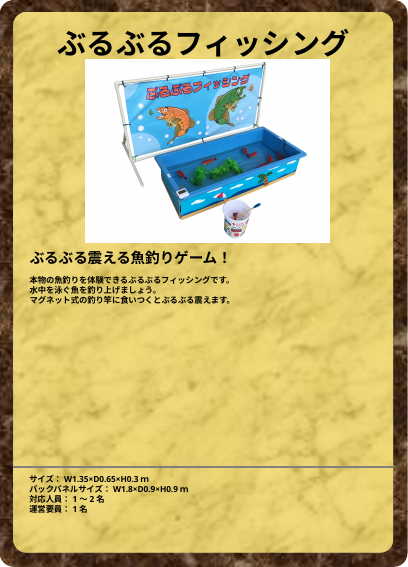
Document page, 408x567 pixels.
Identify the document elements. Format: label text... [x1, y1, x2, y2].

text_box サイズ：W1.35×D0.65×H0.3ｍ バックパネルサイズ：W1.8×D0.9×H0.9ｍ 対応人員：1～2名 運営要員：1名 [14, 466, 378, 522]
picture [85, 58, 330, 243]
text_box ぶるぶるフィッシング [11, 17, 396, 68]
text_box ぶるぶる震える魚釣りゲーム！ [15, 242, 293, 275]
picture [0, 0, 408, 567]
text_box 本物の魚釣りを体験できるぶるぶるフィッシングです。 水中を泳ぐ魚を釣り上げましょう。 マグネット式の釣り竿に食いつくとぶるぶる震えます。 [14, 267, 408, 313]
